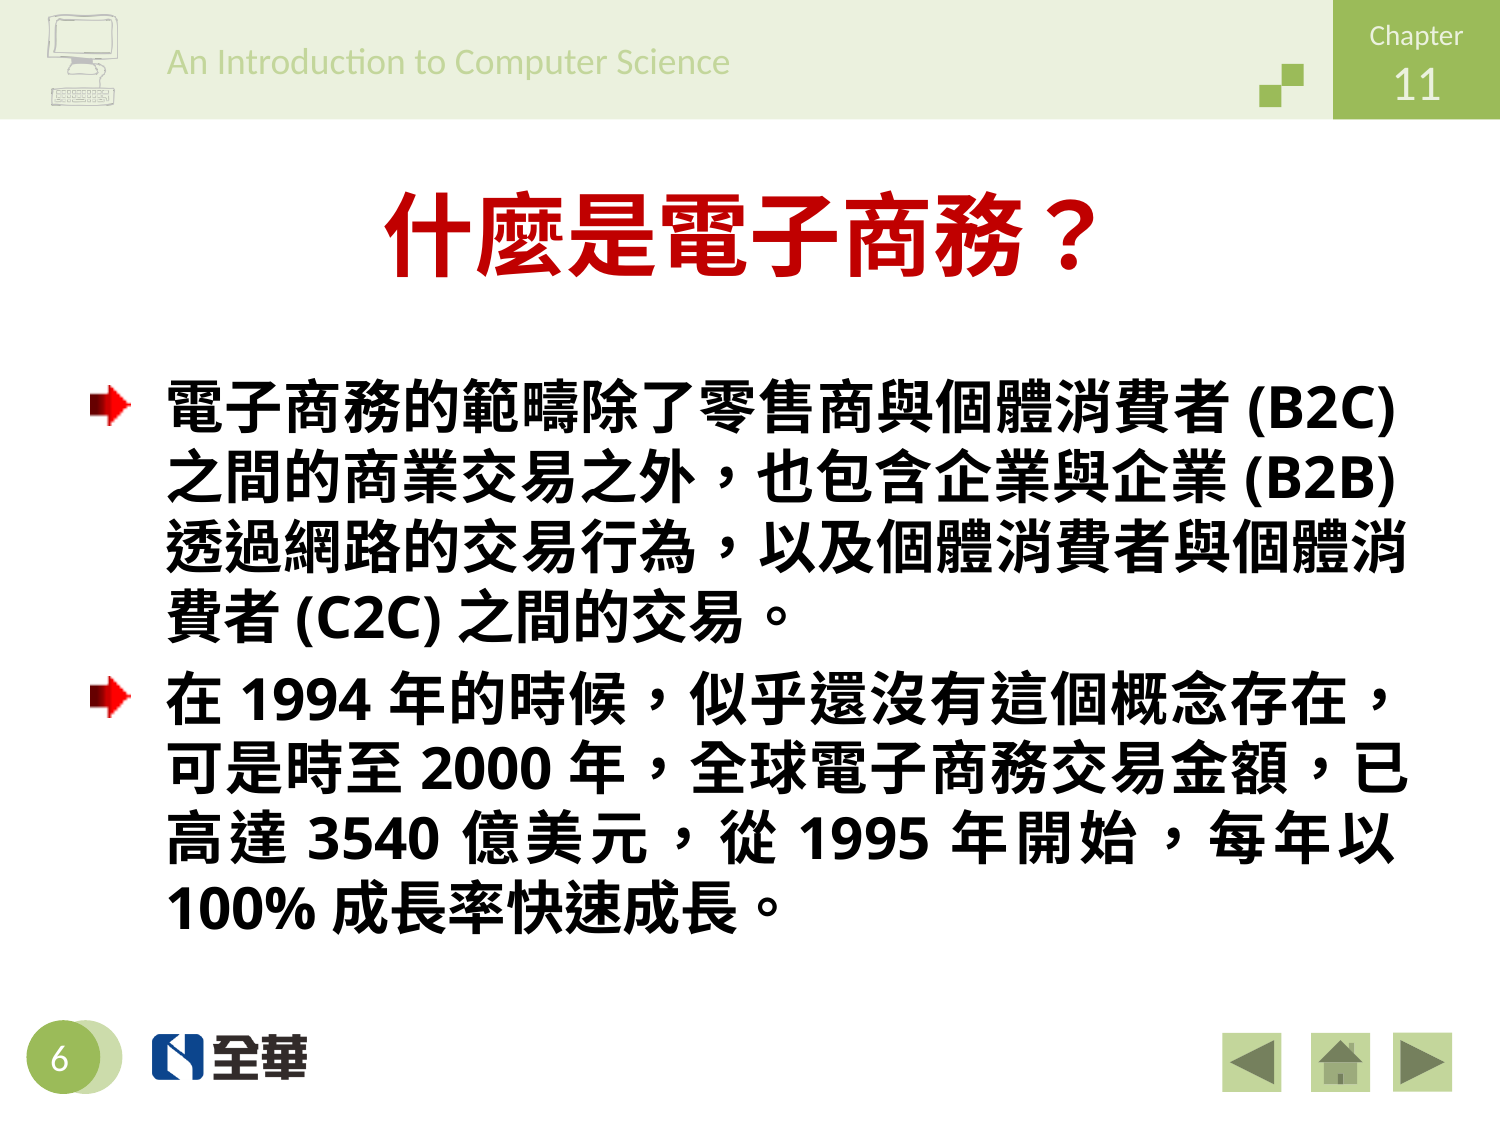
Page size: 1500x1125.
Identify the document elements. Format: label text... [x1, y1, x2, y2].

picture [152, 1034, 307, 1080]
picture [90, 676, 131, 718]
picture [47, 14, 118, 106]
title 什麼是電子商務？ [75, 138, 1425, 327]
list 電子商務的範疇除了零售商與個體消費者(B2C)之間的商業交易之外，也包含企業與企業(B2B)透過網路的交易行為，以及個體消費者與個體消費者(C2C)之間的交易。 在1994年的時候，似乎還沒有這個概念存在，可是時至2000年，全球電子商務交易金額，已高達3540億美元，從1995年開始，每年以100%成長率快速成長。 [75, 363, 1425, 1005]
picture [90, 385, 131, 426]
